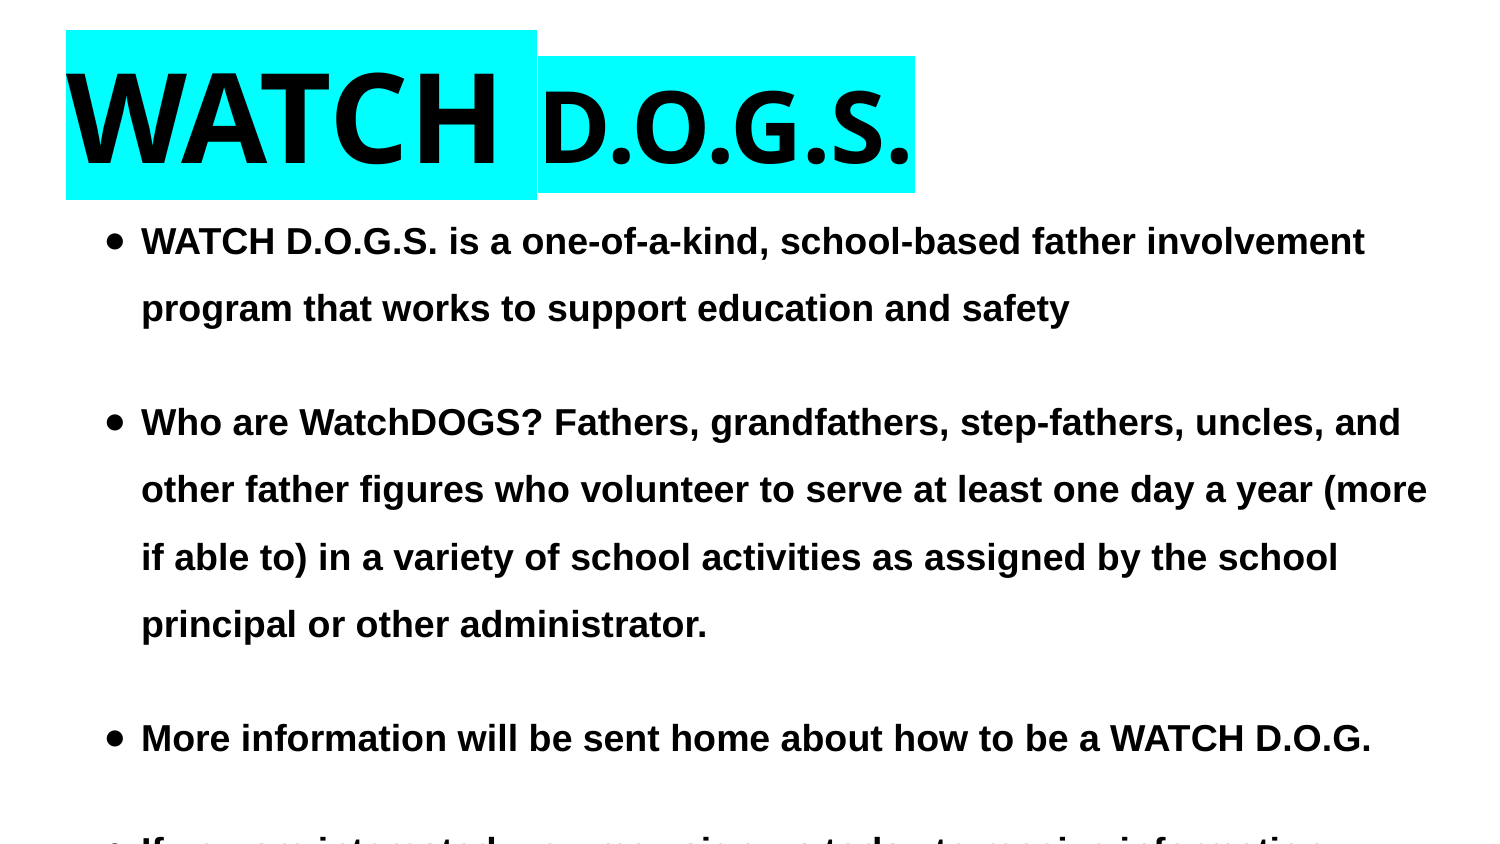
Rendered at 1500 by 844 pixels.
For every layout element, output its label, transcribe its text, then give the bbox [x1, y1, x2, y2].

list WATCH D.O.G.S. is a one-of-a-kind, school-based father involvement program that works to support education and safety Who are WatchDOGS? Fathers, grandfathers, step-fathers, uncles, and other father figures who volunteer to serve at least one day a year (more if able to) in a variety of school activities as assigned by the school principal or other administrator. More information will be sent home about how to be a WATCH D.O.G. If you are interested, you may sign up today to receive information about meetings. [51, 179, 1449, 727]
title WATCH D.O.G.S. [51, 23, 1449, 118]
